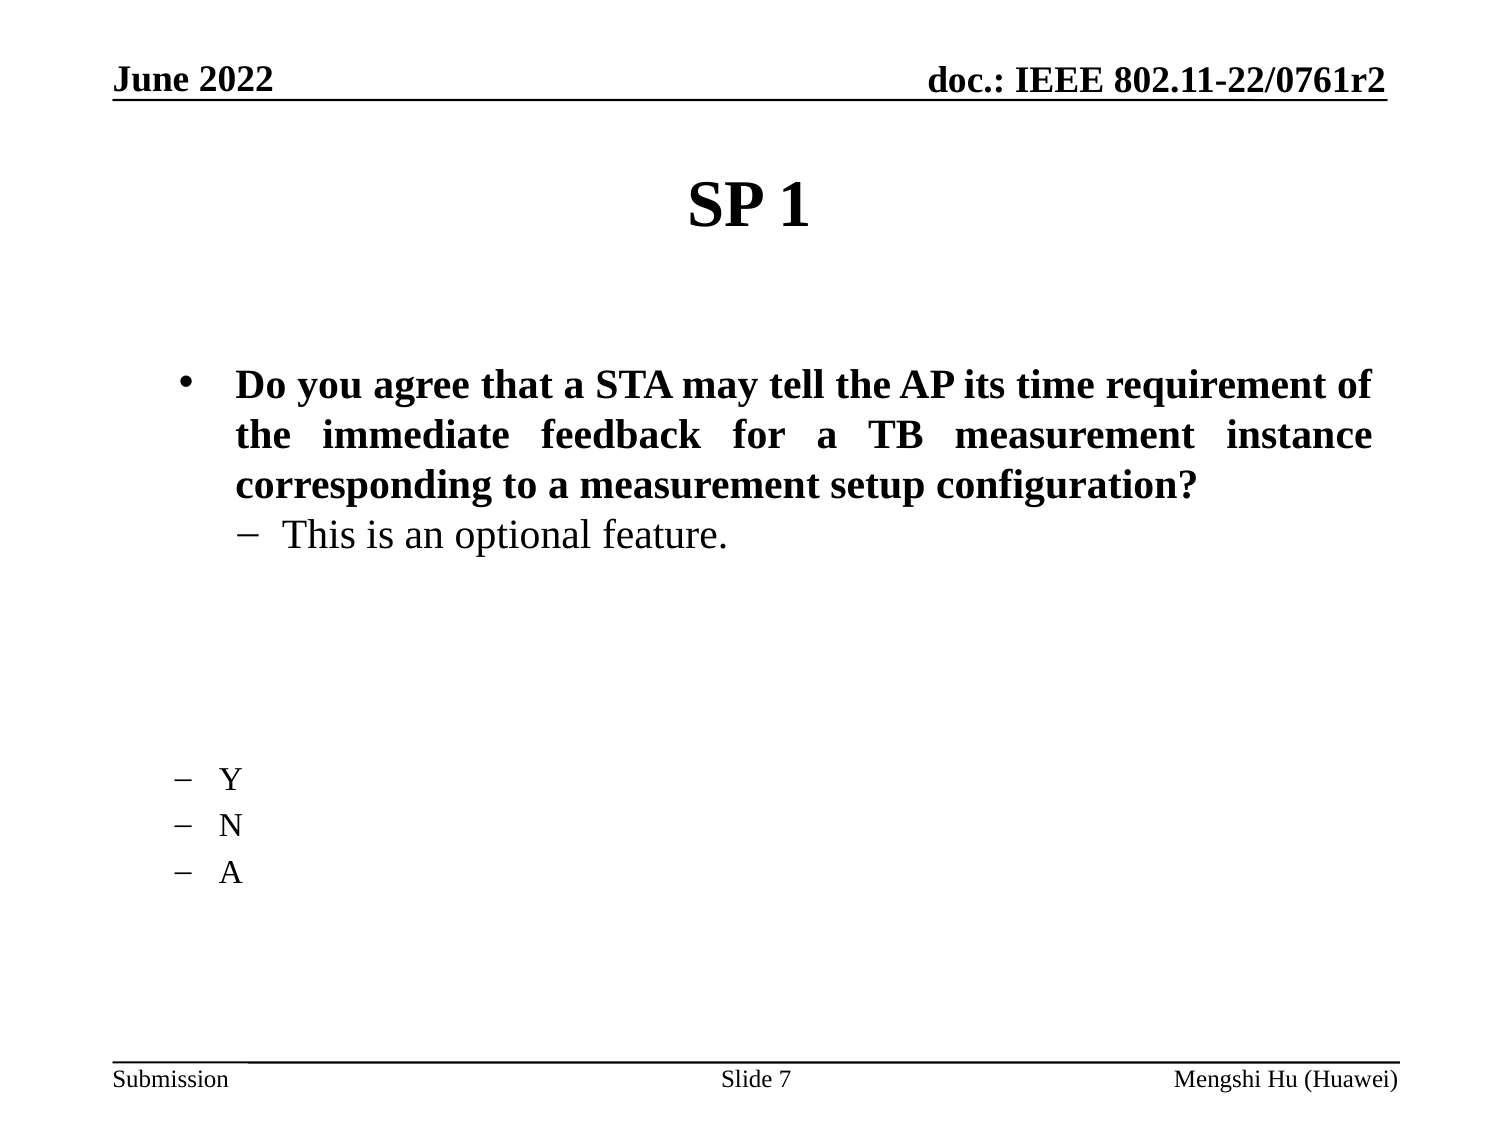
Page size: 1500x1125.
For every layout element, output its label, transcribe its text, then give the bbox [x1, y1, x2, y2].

title SP 1 [112, 112, 1388, 288]
slide_number Slide 7 [712, 1061, 800, 1093]
text_box Y N A [101, 749, 852, 898]
text_box Do you agree that a STA may tell the AP its time requirement of the immediate feedback for a TB measurement instance corresponding to a measurement setup configuration? This is an optional feature. [164, 349, 1388, 564]
